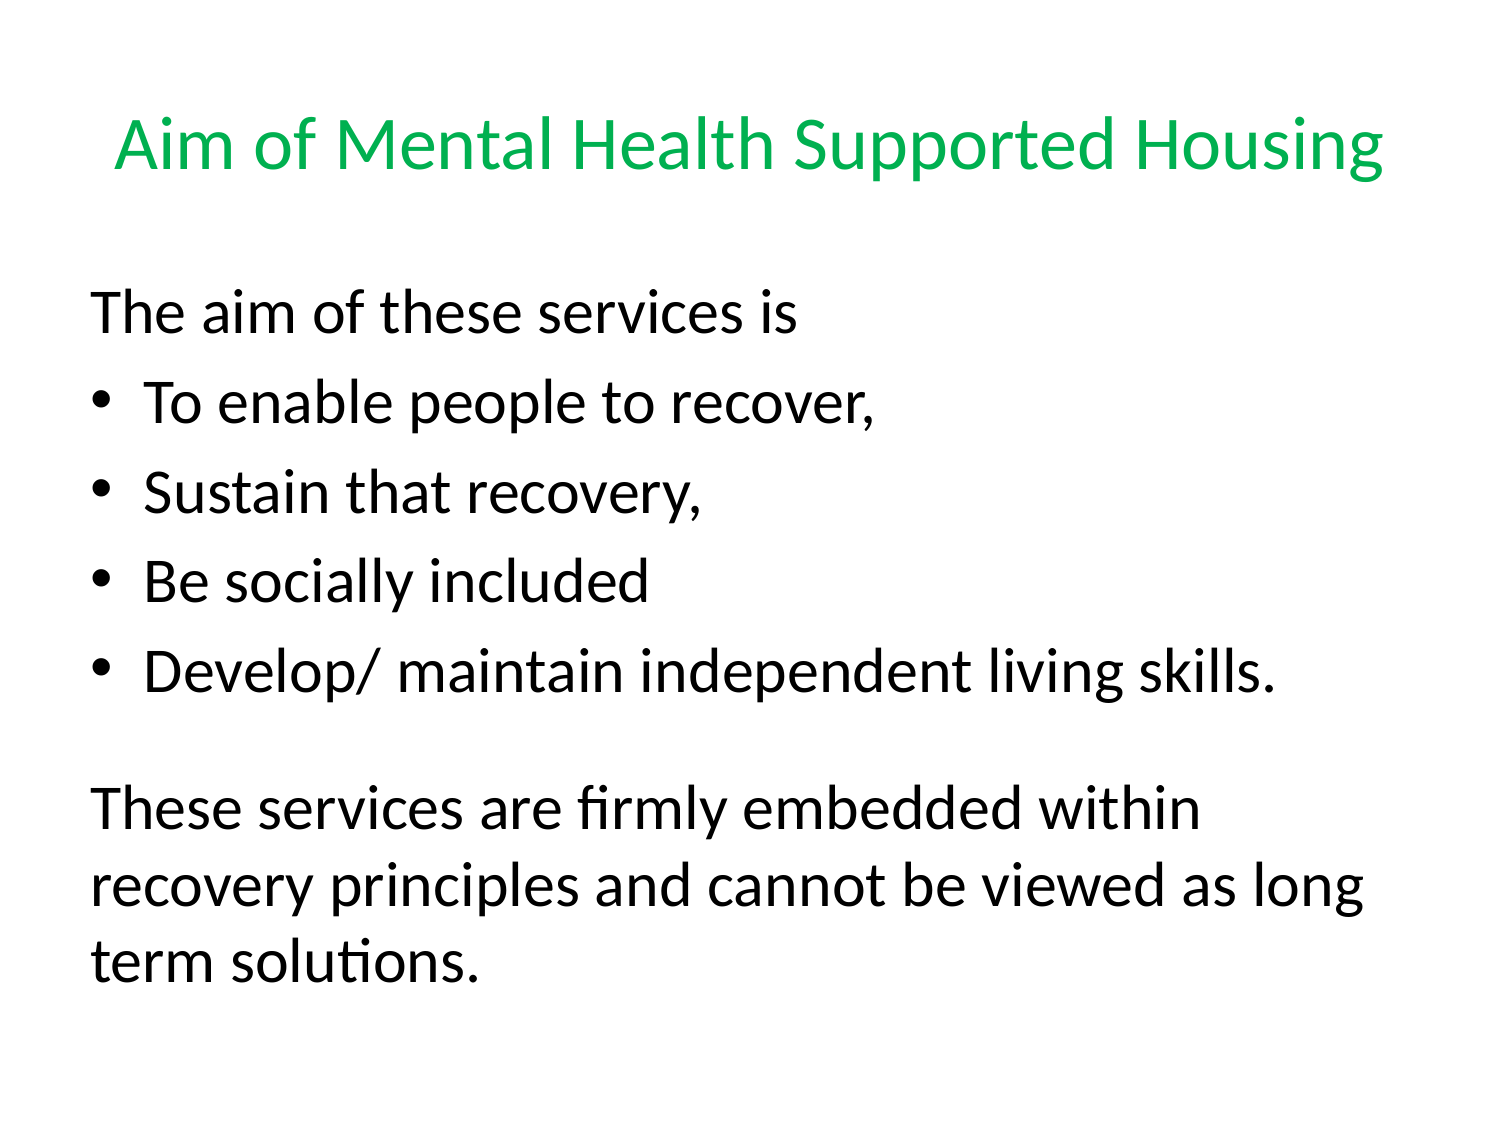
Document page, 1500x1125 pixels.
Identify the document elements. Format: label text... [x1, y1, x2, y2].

title Aim of Mental Health Supported Housing [75, 45, 1425, 233]
list The aim of these services is To enable people to recover, Sustain that recovery, Be socially included Develop/ maintain independent living skills. These services are firmly embedded within recovery principles and cannot be viewed as long term solutions. [75, 262, 1425, 1005]
